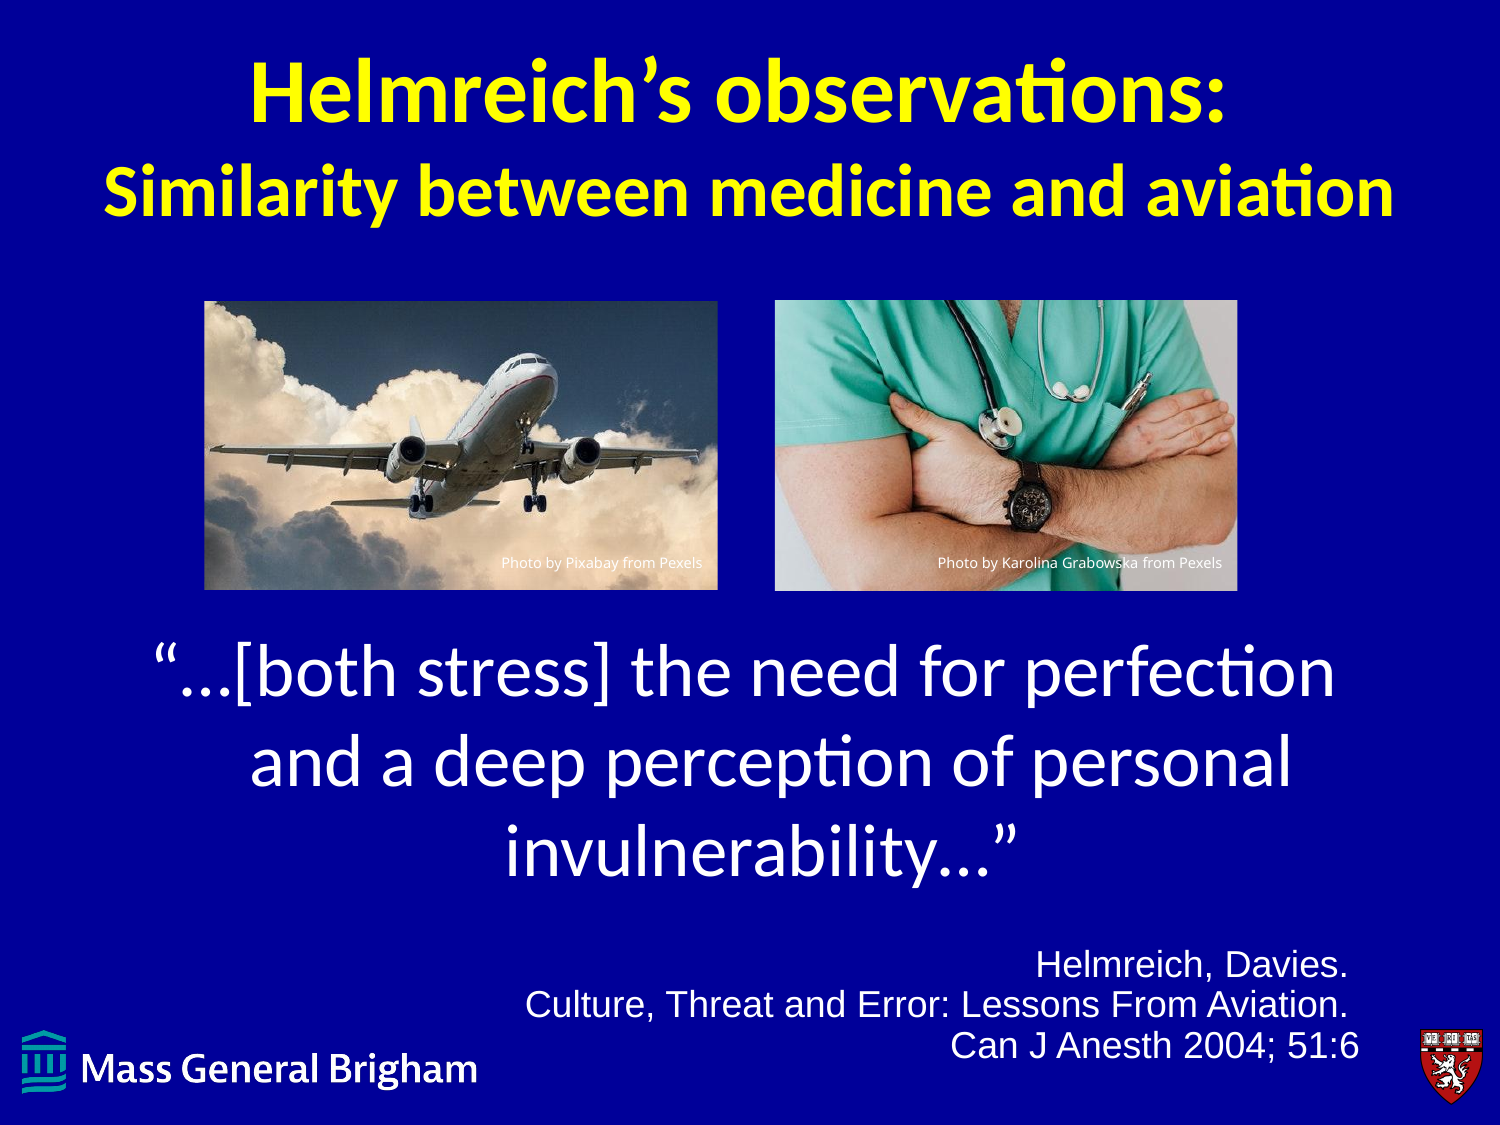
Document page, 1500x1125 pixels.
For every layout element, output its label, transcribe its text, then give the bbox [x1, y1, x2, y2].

title Helmreich’s observations: Similarity between medicine and aviation [0, 37, 1500, 225]
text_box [204, 300, 1238, 591]
picture [1420, 1029, 1483, 1105]
list “…[both stress] the need for perfection and a deep perception of personal invulnerability…” [87, 614, 1400, 965]
picture [16, 1024, 482, 1100]
text_box Helmreich, Davies. Culture, Threat and Error: Lessons From Aviation. Can J Anesth 2004; 51:6 [212, 937, 1375, 1088]
